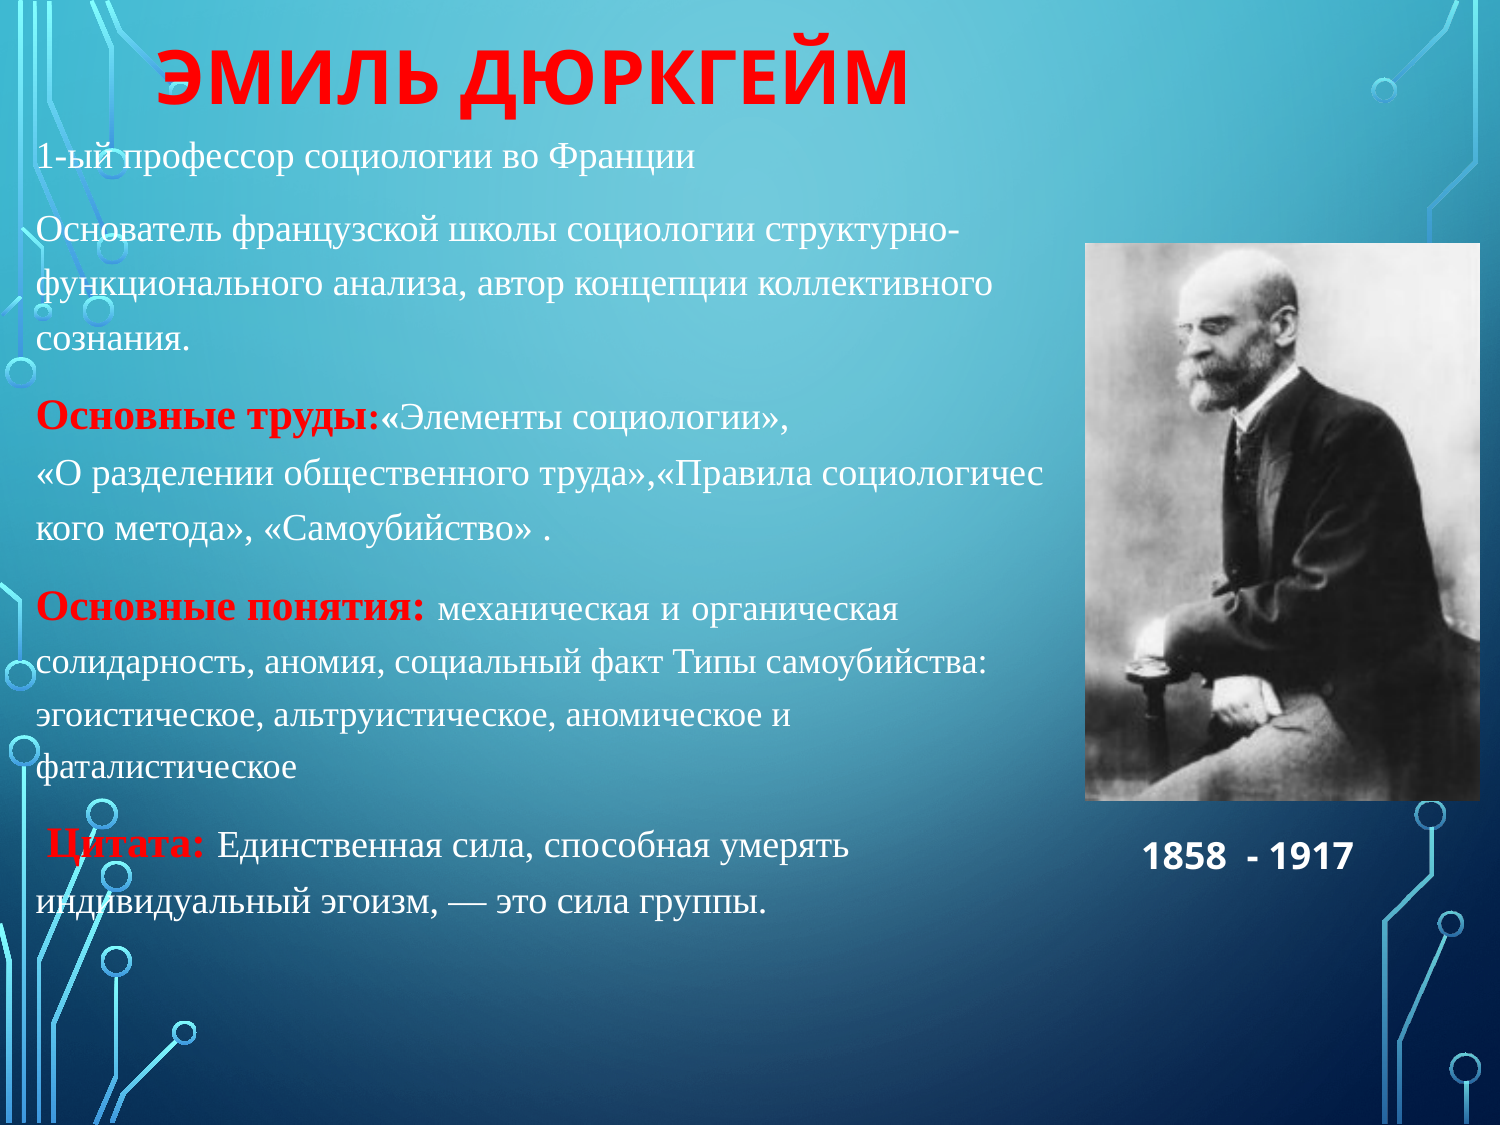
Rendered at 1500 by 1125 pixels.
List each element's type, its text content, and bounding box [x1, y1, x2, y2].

picture [1085, 243, 1480, 802]
title ЭМИЛЬ ДЮРКГеЙМ [140, 0, 1306, 161]
text_box 1858 - 1917 [1126, 824, 1459, 884]
list 1-ый профессор социологии во Франции Основатель французской школы социологии структурно-функционального анализа, автор концепции коллективного сознания. Основные труды:«Элементы социологии», «О разделении общественного труда»,«Правила социологического метода», «Самоубийство» . Основные понятия: механическая и органическая солидарность, аномия, социальный факт Типы самоубийства: эгоистическое, альтруистическое, аномическое и фаталистическое Цитата: Единственная сила, способная умерять индивидуальный эгоизм, — это сила группы. [20, 113, 1069, 998]
